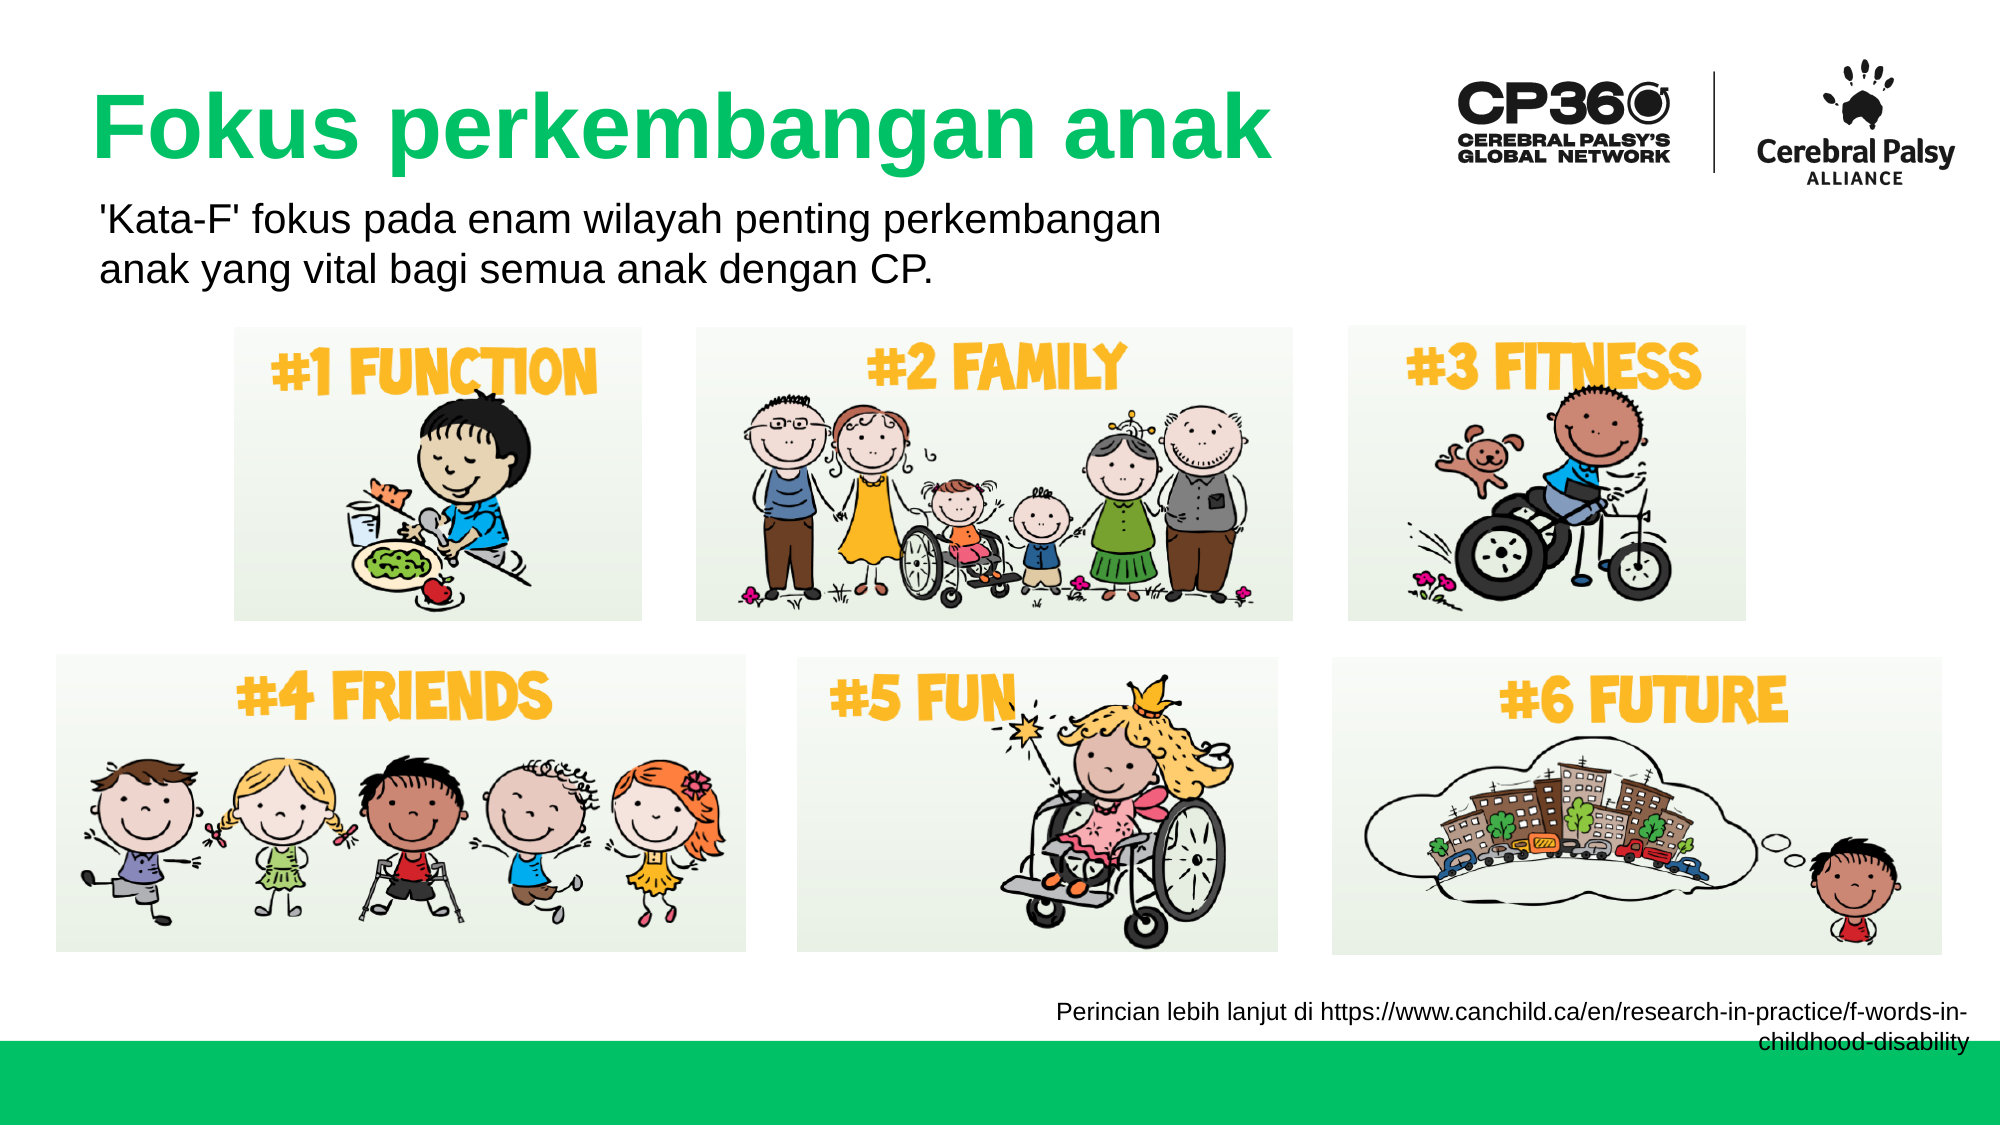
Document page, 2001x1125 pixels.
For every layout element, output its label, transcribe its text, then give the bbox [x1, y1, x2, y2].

picture [234, 327, 642, 621]
picture [1332, 657, 1942, 955]
text_box Perincian lebih lanjut di https://www.canchild.ca/en/research-in-practice/f-words-in-childhood-disability [980, 987, 1978, 1063]
picture [1383, 30, 2001, 214]
title Fokus perkembangan anak [83, 70, 1527, 190]
picture [1348, 325, 1746, 621]
picture [797, 657, 1278, 952]
text_box 'Kata-F' fokus pada enam wilayah penting perkembangan anak yang vital bagi semua anak dengan CP. [91, 184, 1206, 300]
picture [56, 654, 746, 952]
picture [696, 327, 1294, 621]
